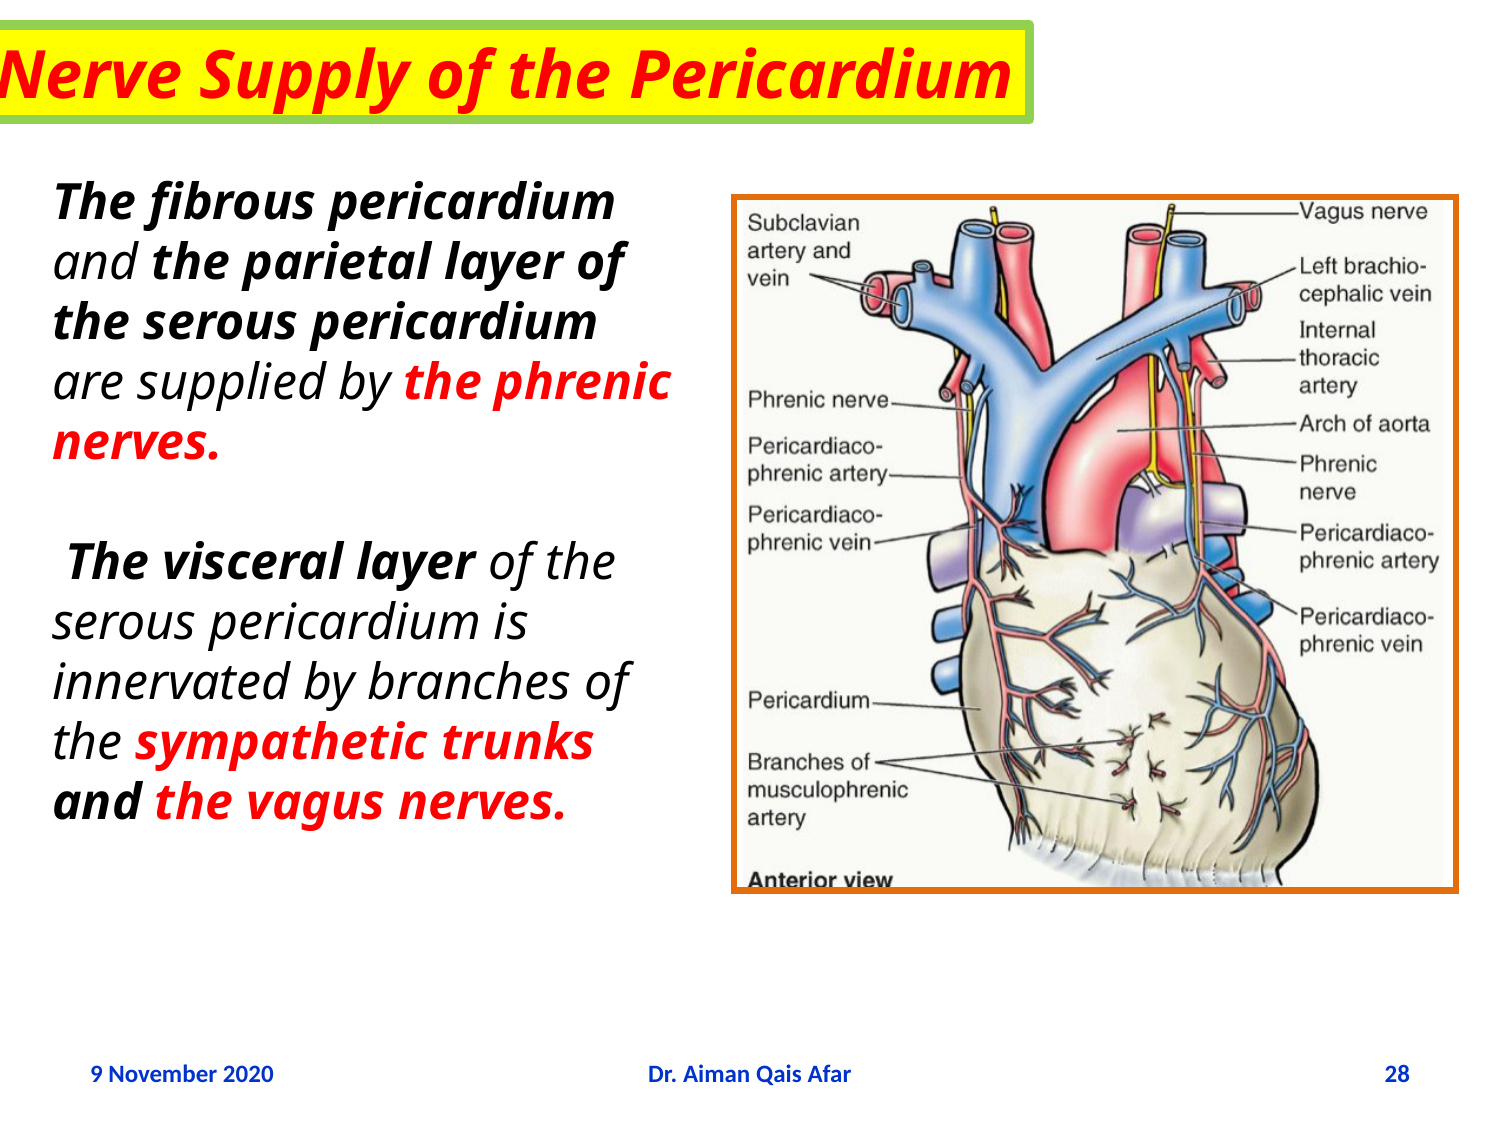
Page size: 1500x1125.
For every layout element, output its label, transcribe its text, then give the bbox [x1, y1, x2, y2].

text_box Nerve Supply of the Pericardium [0, 24, 1030, 120]
text_box The fibrous pericardium and the parietal layer of the serous pericardium are supplied by the phrenic nerves. The visceral layer of the serous pericardium is innervated by branches of the sympathetic trunks and the vagus nerves. [37, 162, 688, 838]
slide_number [75, 1042, 425, 1103]
picture [737, 199, 1454, 888]
footer Dr. Aiman Qais Afar [512, 1042, 988, 1103]
slide_number 28 [1074, 1042, 1425, 1103]
